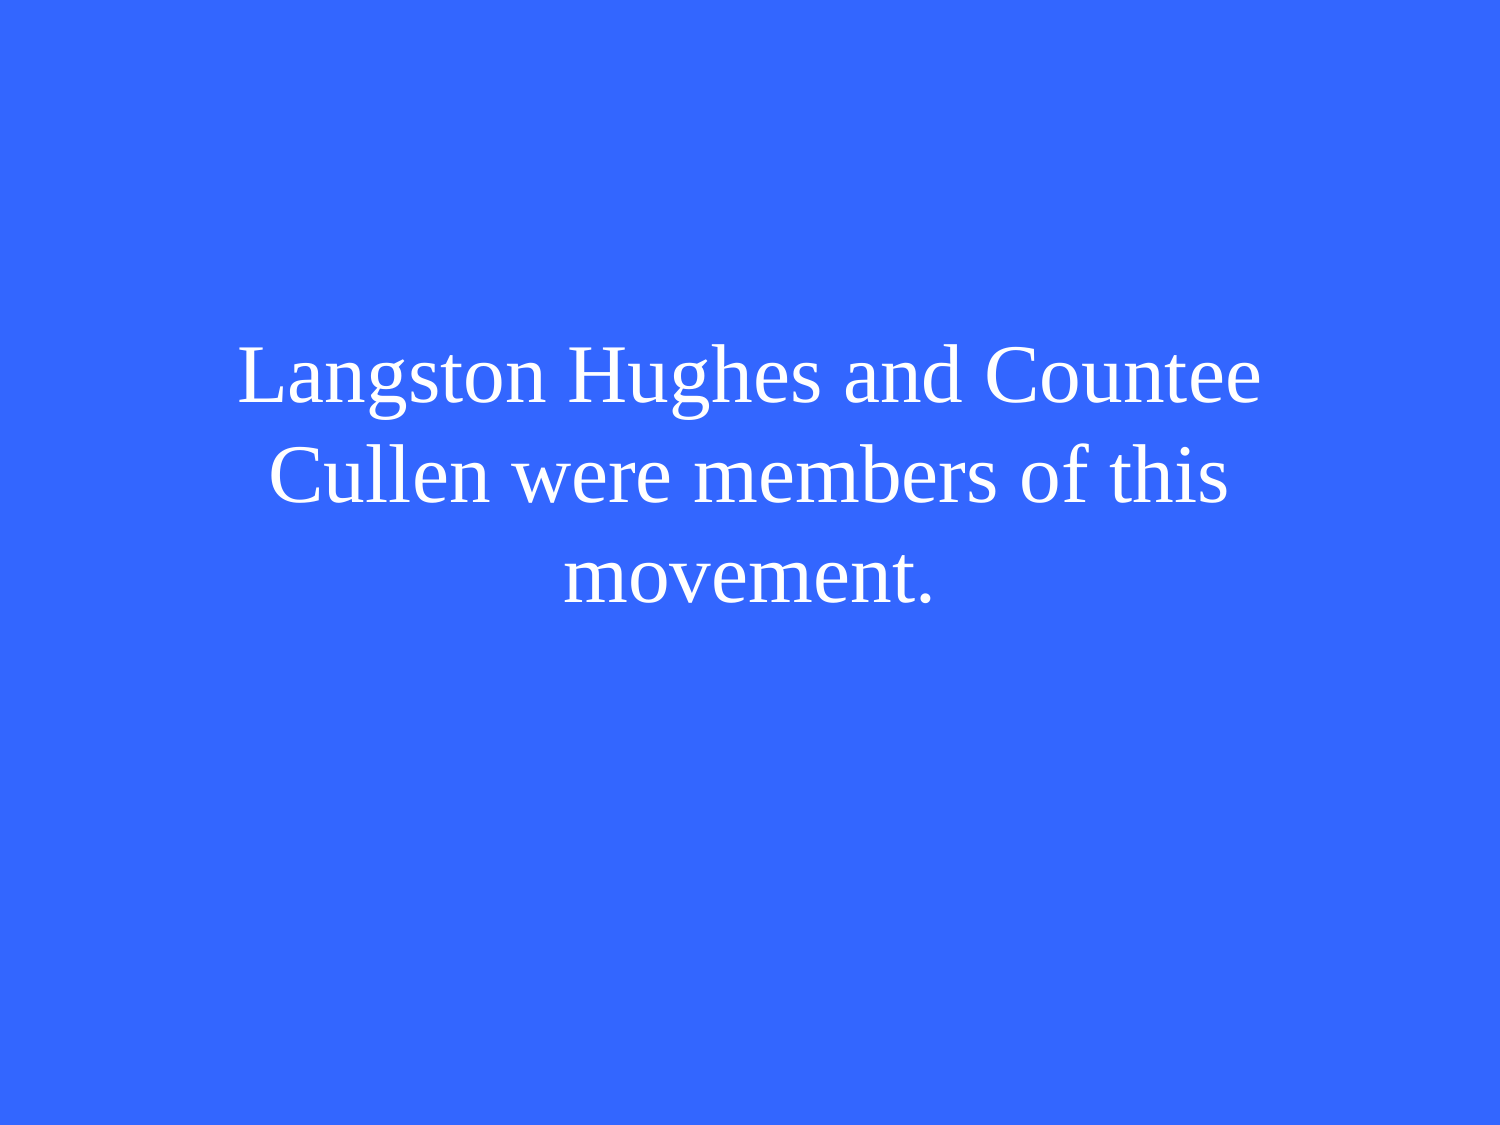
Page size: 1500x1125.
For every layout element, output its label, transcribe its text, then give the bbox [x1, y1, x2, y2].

title Langston Hughes and Countee Cullen were members of this movement. [112, 375, 1388, 563]
